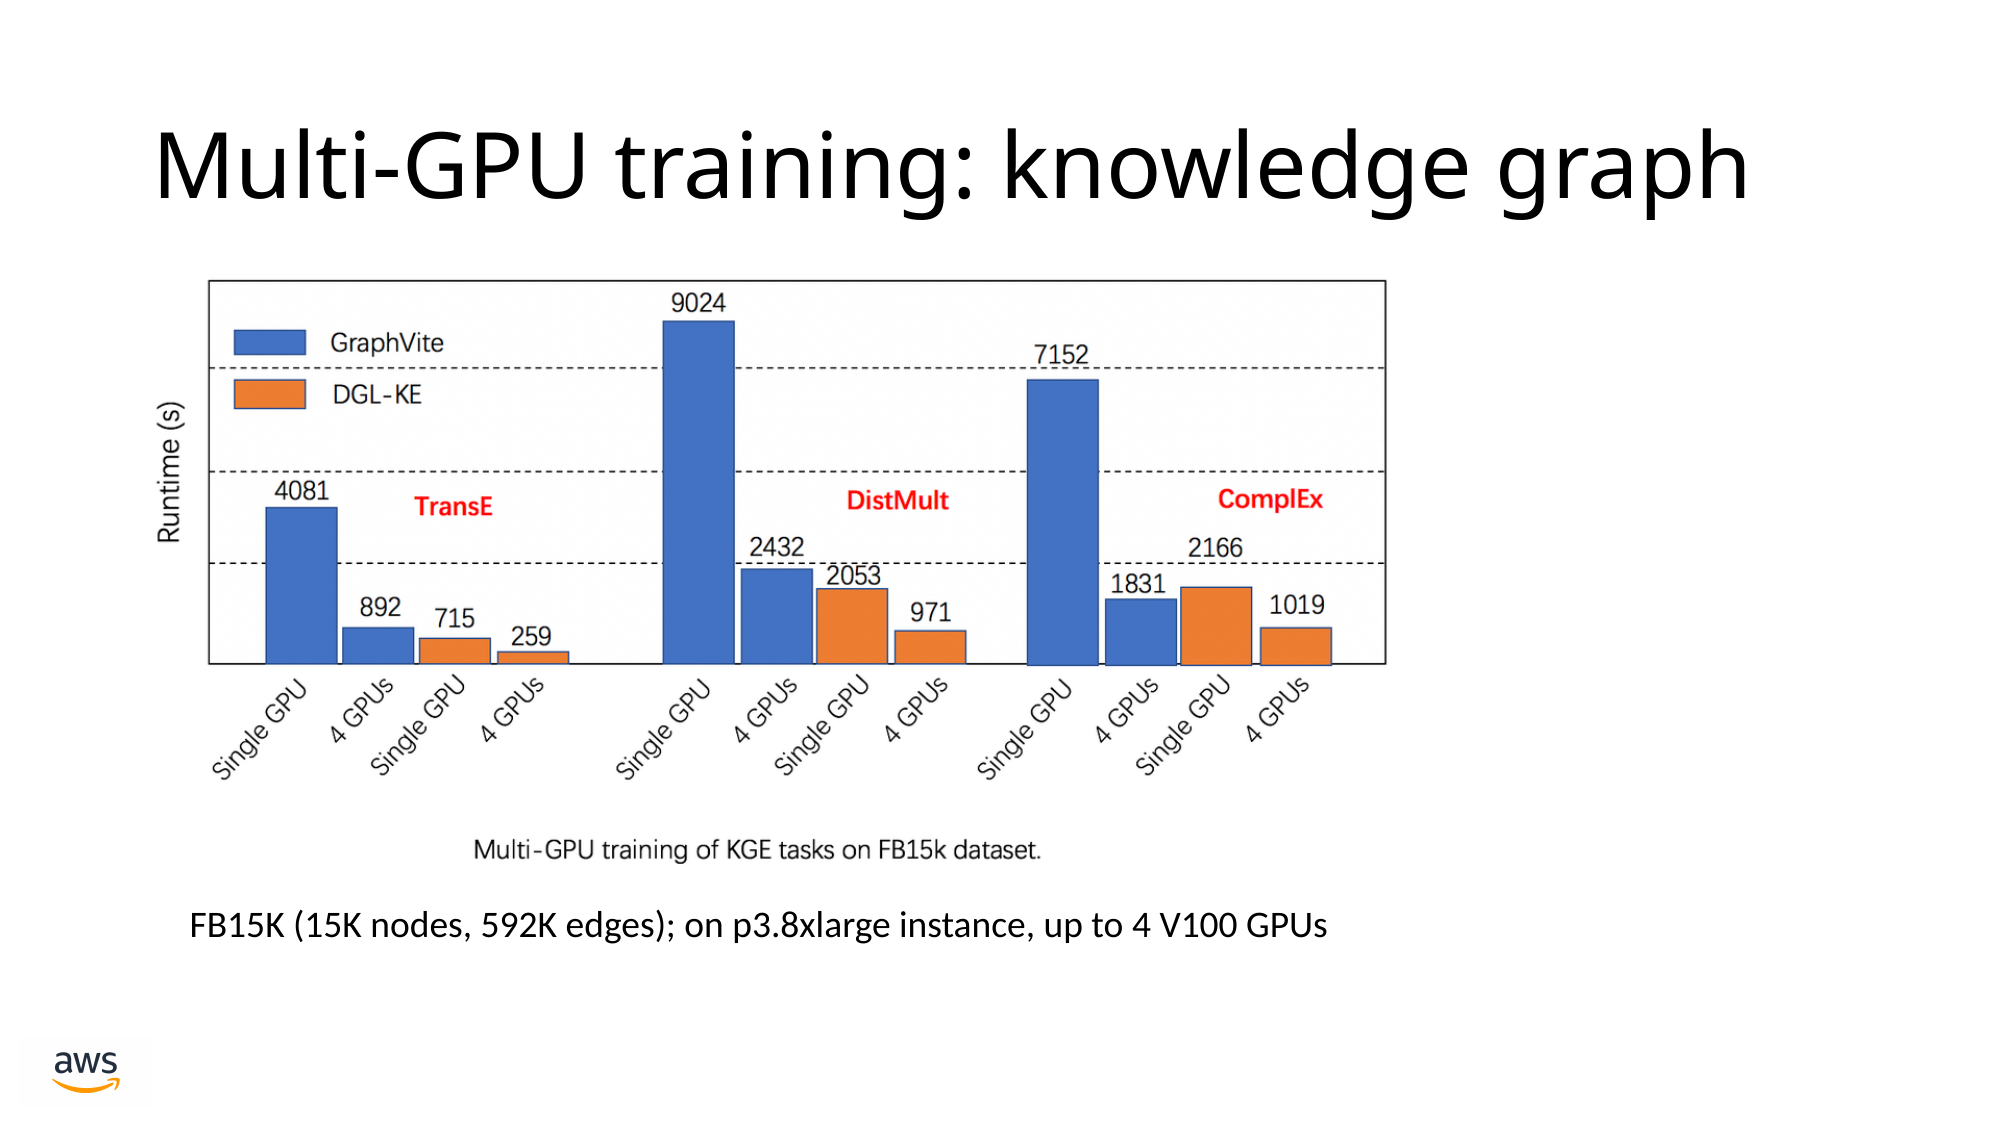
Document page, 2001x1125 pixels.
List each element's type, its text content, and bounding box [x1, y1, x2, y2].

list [118, 232, 1448, 893]
text_box FB15K (15K nodes, 592K edges); on p3.8xlarge instance, up to 4 V100 GPUs [174, 893, 1344, 953]
picture [19, 1037, 153, 1108]
title Multi-GPU training: knowledge graph [137, 59, 1863, 278]
